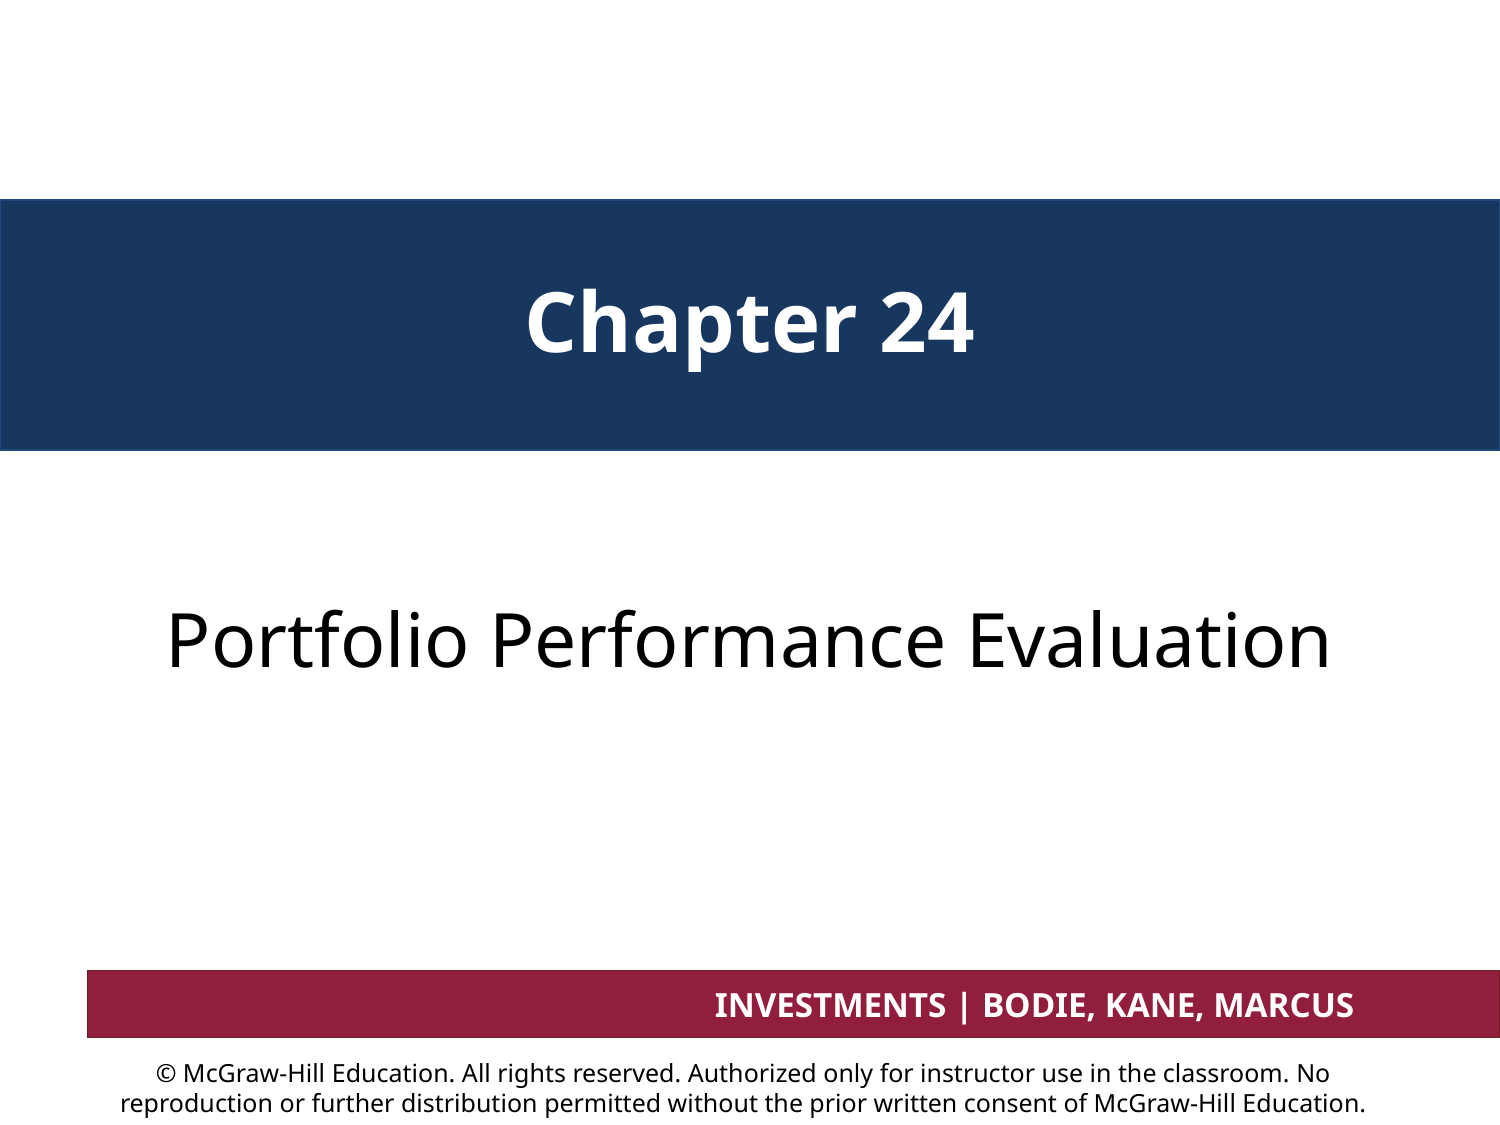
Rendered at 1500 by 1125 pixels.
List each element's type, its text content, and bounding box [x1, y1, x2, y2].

list INVESTMENTS | BODIE, KANE, MARCUS [699, 970, 1500, 1038]
subtitle Portfolio Performance Evaluation [35, 525, 1465, 750]
list © McGraw-Hill Education. All rights reserved. Authorized only for instructor use in the classroom. No reproduction or further distribution permitted without the prior written consent of McGraw-Hill Education. [62, 1050, 1427, 1125]
title Chapter 24 [150, 237, 1350, 400]
